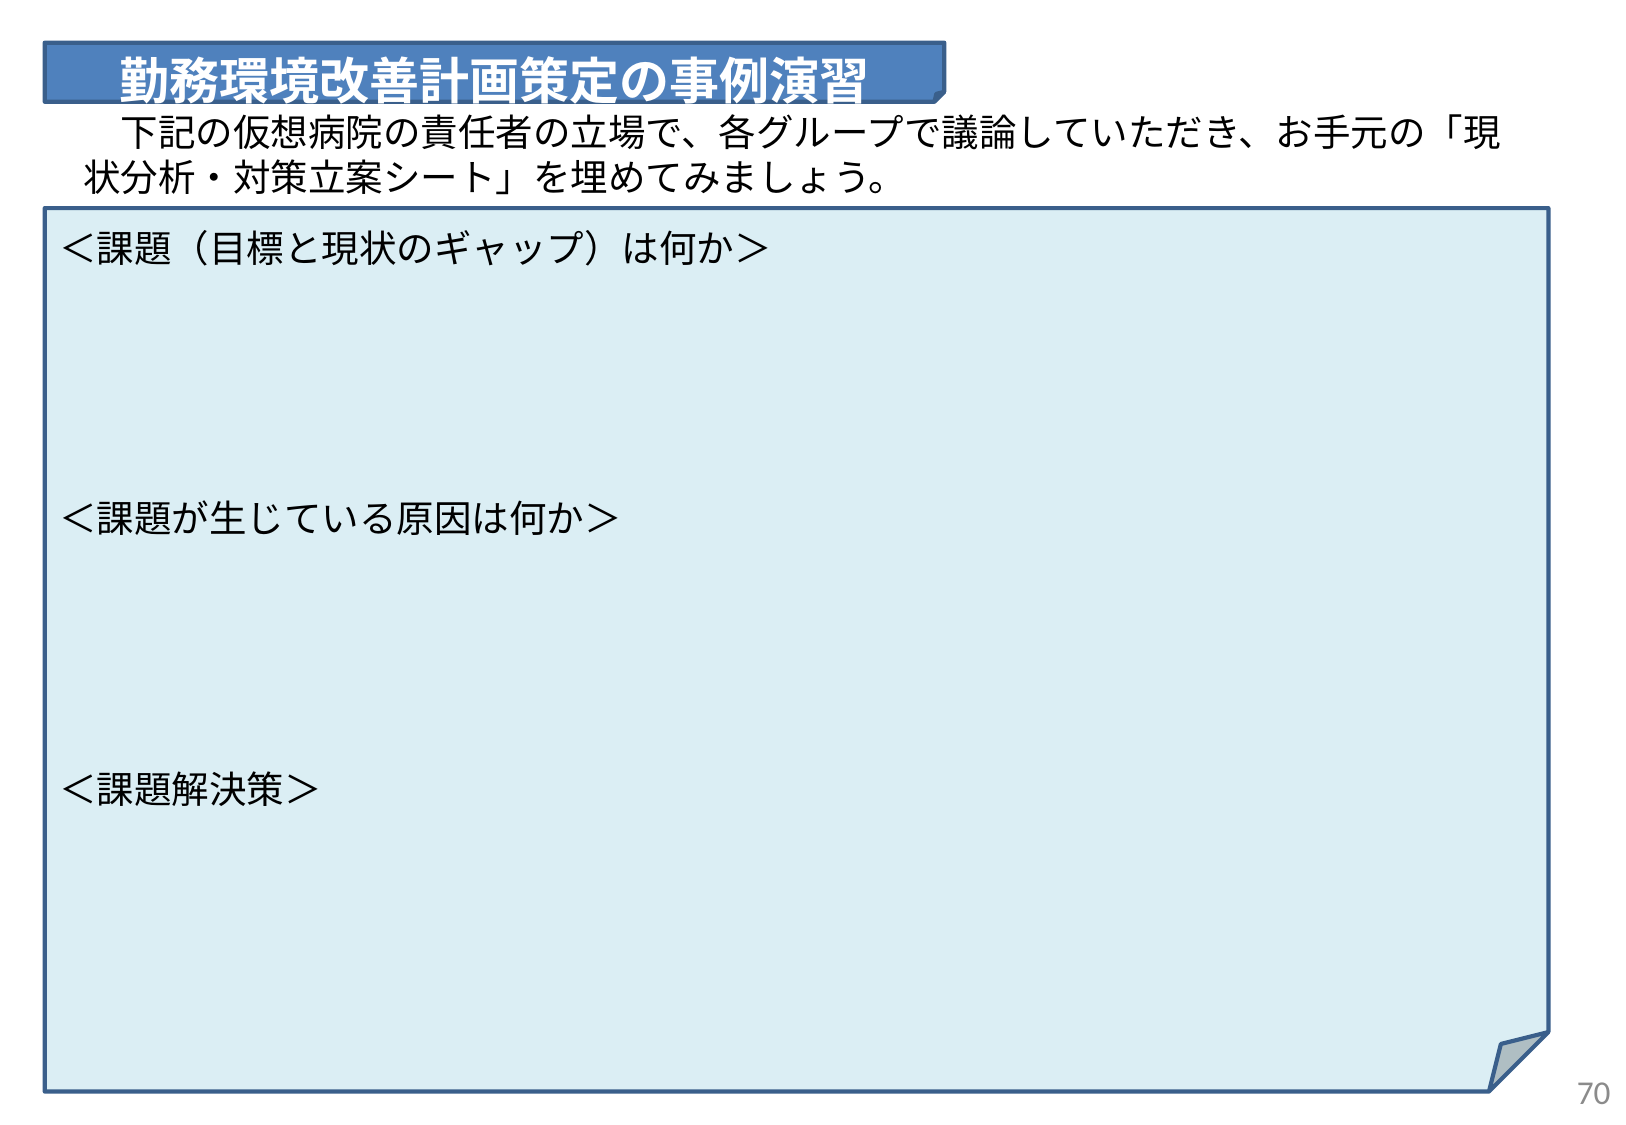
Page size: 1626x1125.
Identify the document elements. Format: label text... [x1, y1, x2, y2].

text_box 下記の仮想病院の責任者の立場で、各グループで議論していただき、お手元の「現状分析・対策立案シート」を埋めてみましょう。 [68, 101, 1545, 207]
text_box 勤務環境改善計画策定の事例演習 [42, 40, 947, 104]
slide_number 69 [1246, 1061, 1625, 1122]
text_box ＜課題（目標と現状のギャップ）は何か＞ ＜課題が生じている原因は何か＞ ＜課題解決策＞ [42, 206, 1551, 1094]
